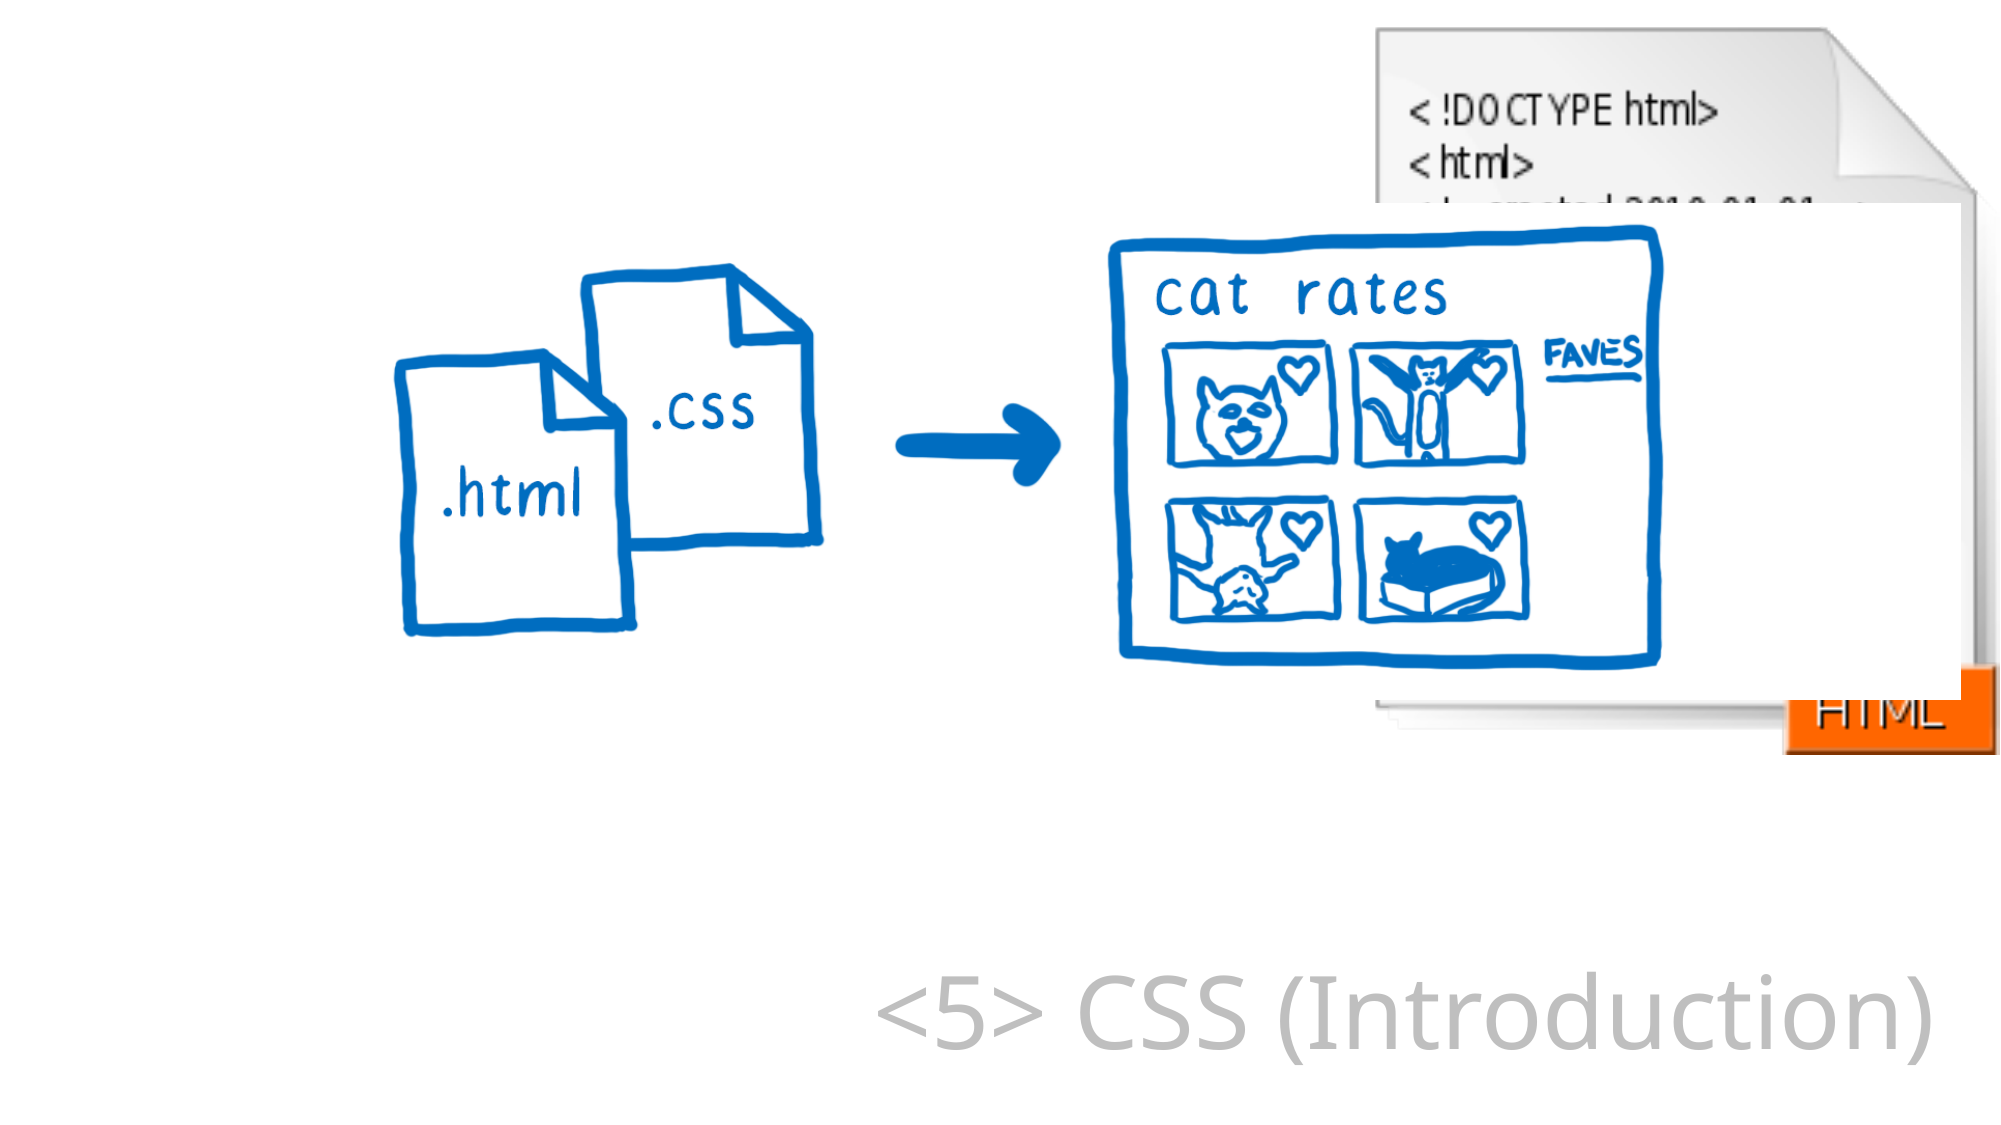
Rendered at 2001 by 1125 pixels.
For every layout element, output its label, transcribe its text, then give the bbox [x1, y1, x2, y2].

title <5> CSS (Introduction) [858, 907, 2000, 1125]
picture [98, 26, 2000, 755]
